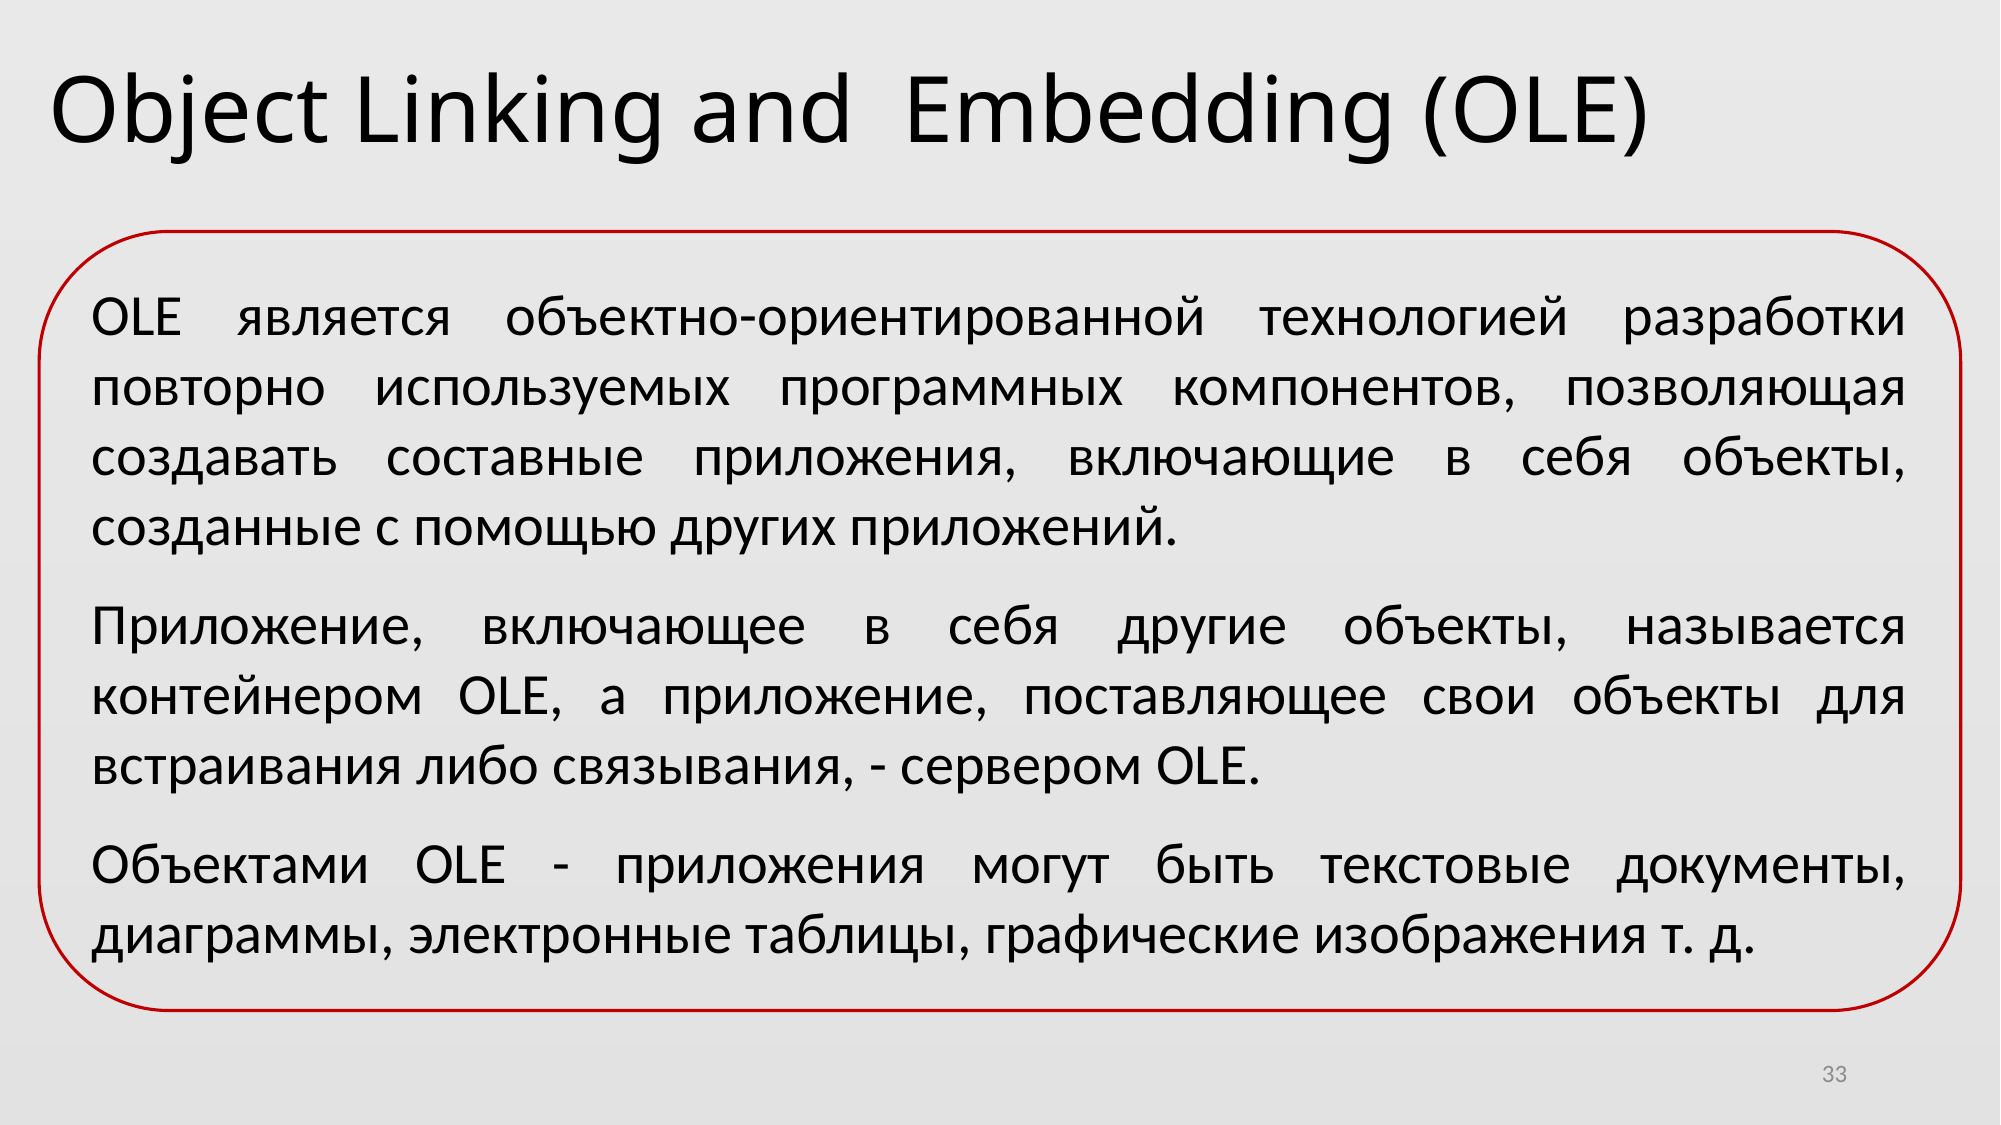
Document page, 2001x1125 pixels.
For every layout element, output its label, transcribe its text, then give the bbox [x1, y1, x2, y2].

title Object Linking and Embedding (OLE) [33, 3, 1759, 222]
text_box OLE является объектно-ориентированной технологией разработки повторно используемых программных компонентов, позволяющая создавать составные приложения, включающие в себя объекты, созданные с помощью других приложений. Приложение, включающее в себя другие объекты, называется контейнером OLE, а приложение, поставляющее свои объекты для встраивания либо связывания, - сервером OLE. Объектами OLE - приложения могут быть текстовые документы, диаграммы, электронные таблицы, графические изображения т. д. [39, 231, 1961, 1011]
slide_number 33 [1412, 1042, 1863, 1103]
